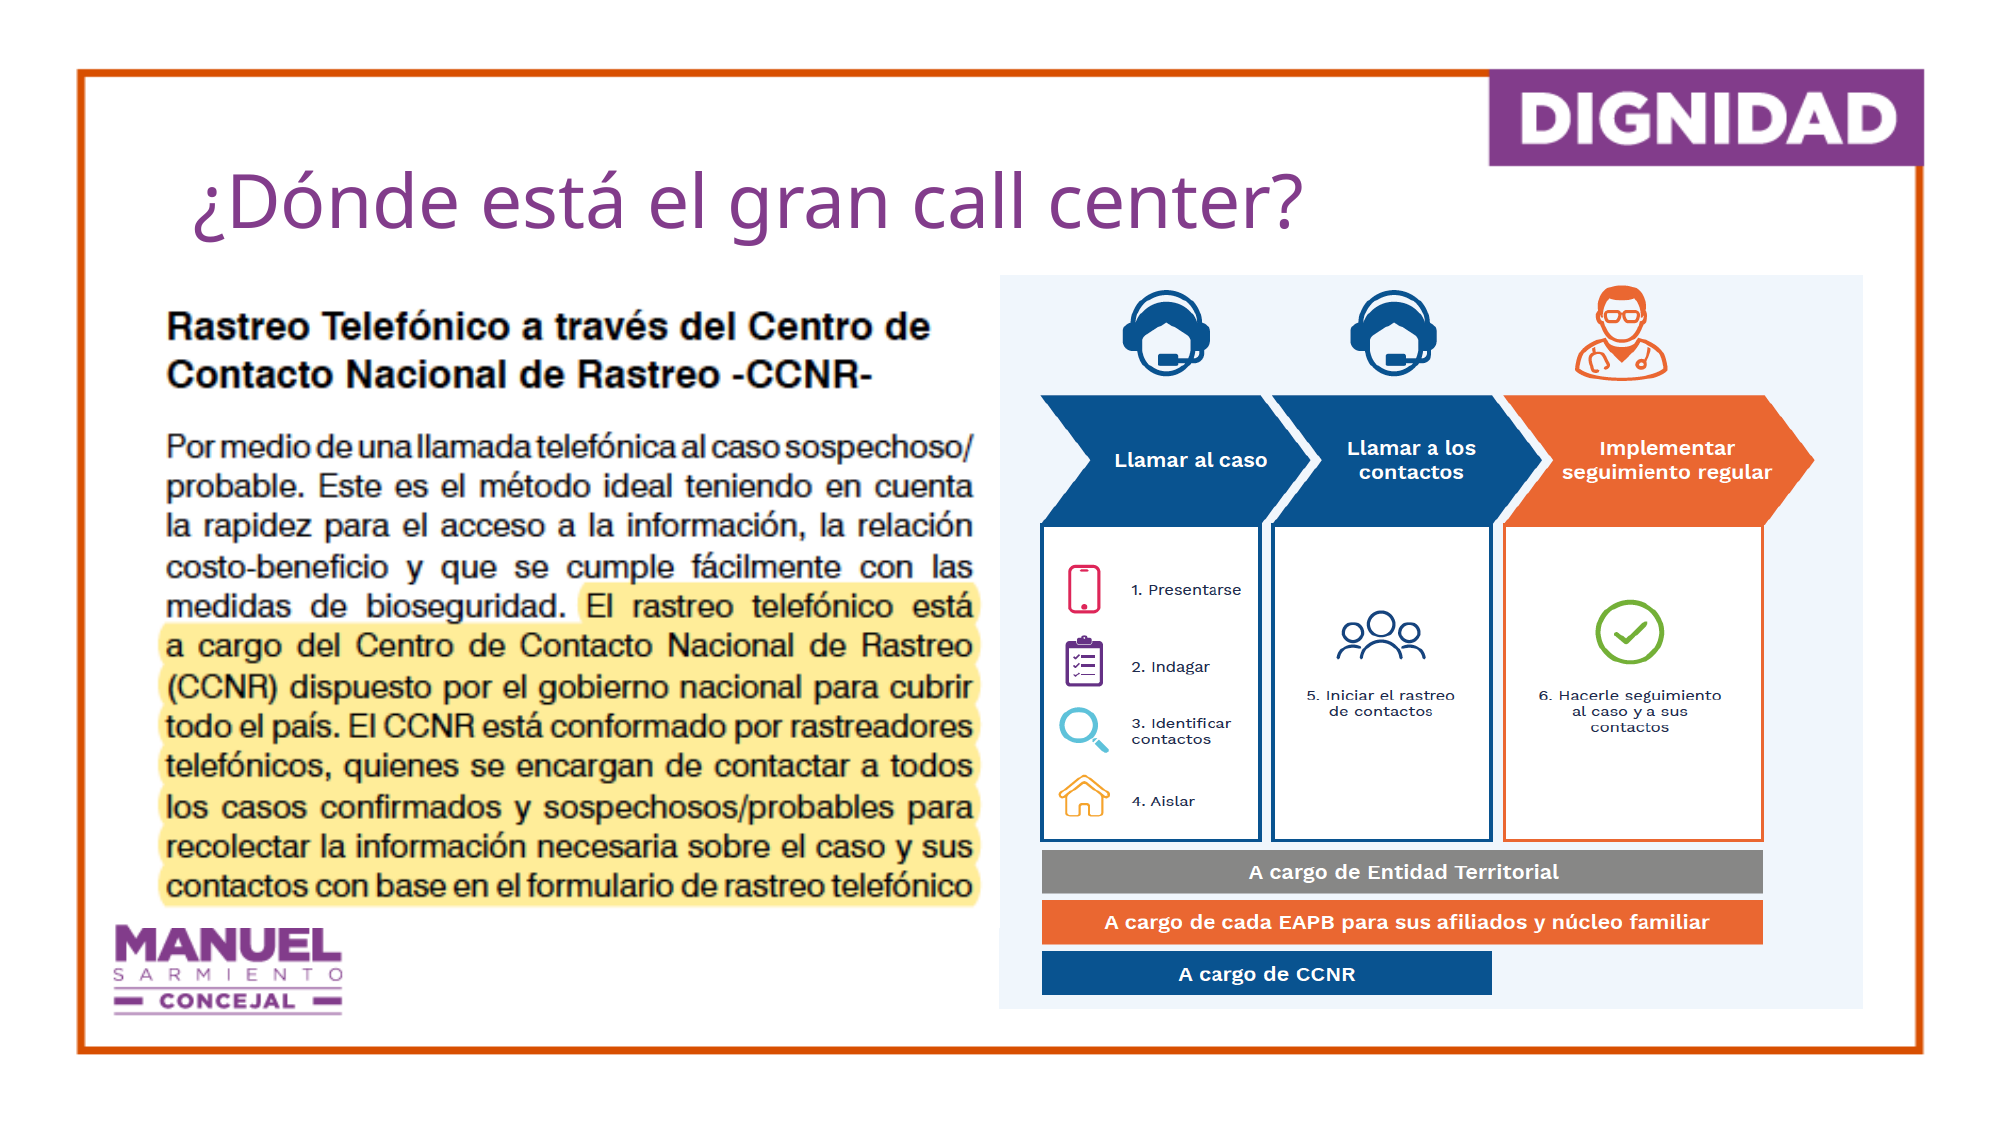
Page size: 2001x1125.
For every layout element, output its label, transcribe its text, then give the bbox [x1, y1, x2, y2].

title ¿Dónde está el gran call center? [178, 95, 1904, 313]
picture [0, 0, 2001, 1125]
